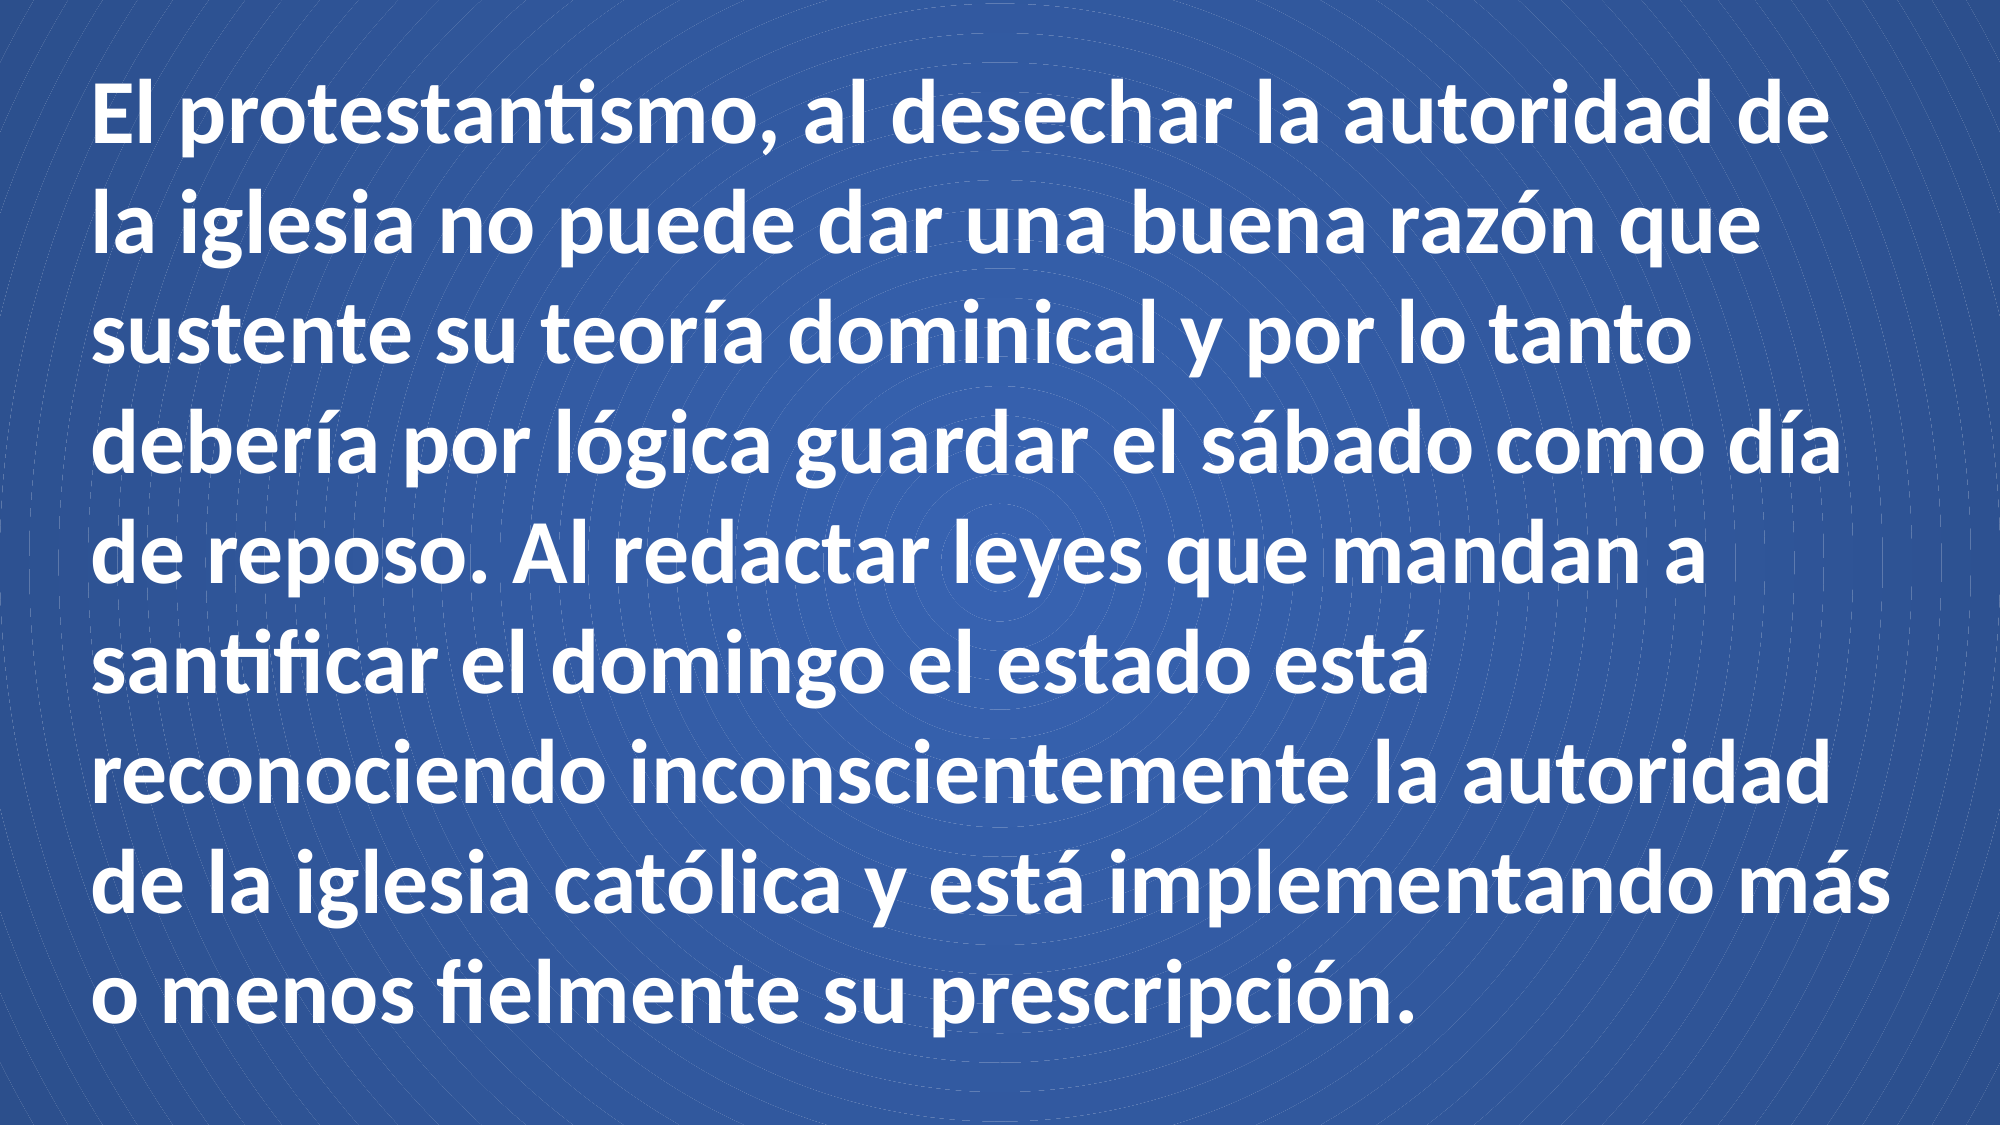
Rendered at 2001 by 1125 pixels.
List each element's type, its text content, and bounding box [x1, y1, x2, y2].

text_box El protestantismo, al desechar la autoridad de la iglesia no puede dar una buena razón que sustente su teoría dominical y por lo tanto debería por lógica guardar el sábado como día de reposo. Al redactar leyes que mandan a santificar el domingo el estado está reconociendo inconscientemente la autoridad de la iglesia católica y está implementando más o menos fielmente su prescripción. [75, 44, 1913, 1049]
